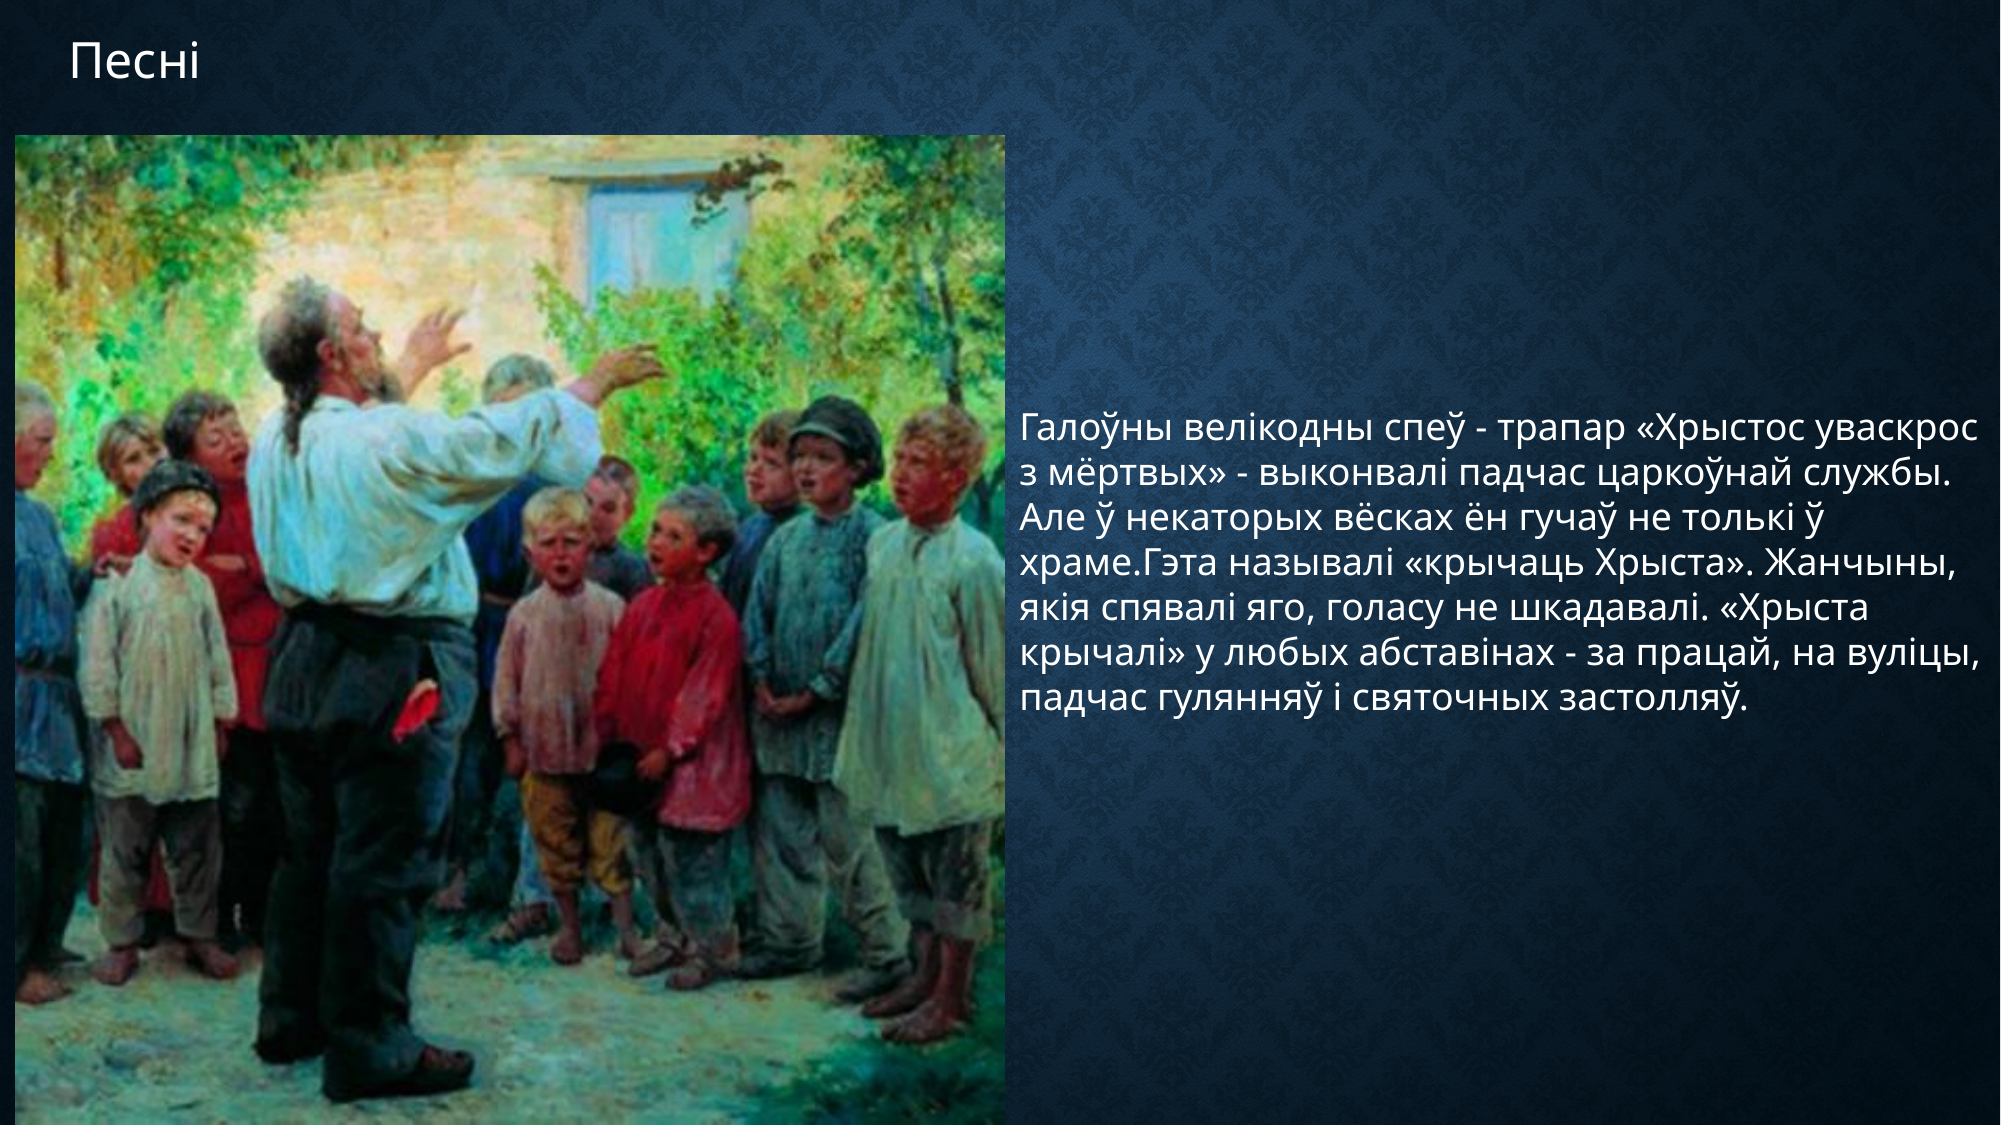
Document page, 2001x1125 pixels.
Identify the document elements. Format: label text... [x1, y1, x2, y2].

text_box Галоўны велікодны спеў - трапар «Хрыстос уваскрос з мёртвых» - выконвалі падчас царкоўнай службы. Але ў некаторых вёсках ён гучаў не толькі ў храме.Гэта называлi «крычаць Хрыста». Жанчыны, якія спявалі яго, голасу не шкадавалі. «Хрыста крычалі» у любых абставiнах - за працай, на вуліцы, падчас гулянняў і святочных застолляў. [1013, 395, 2000, 726]
text_box Песні [53, 20, 217, 96]
picture [14, 134, 1006, 1125]
